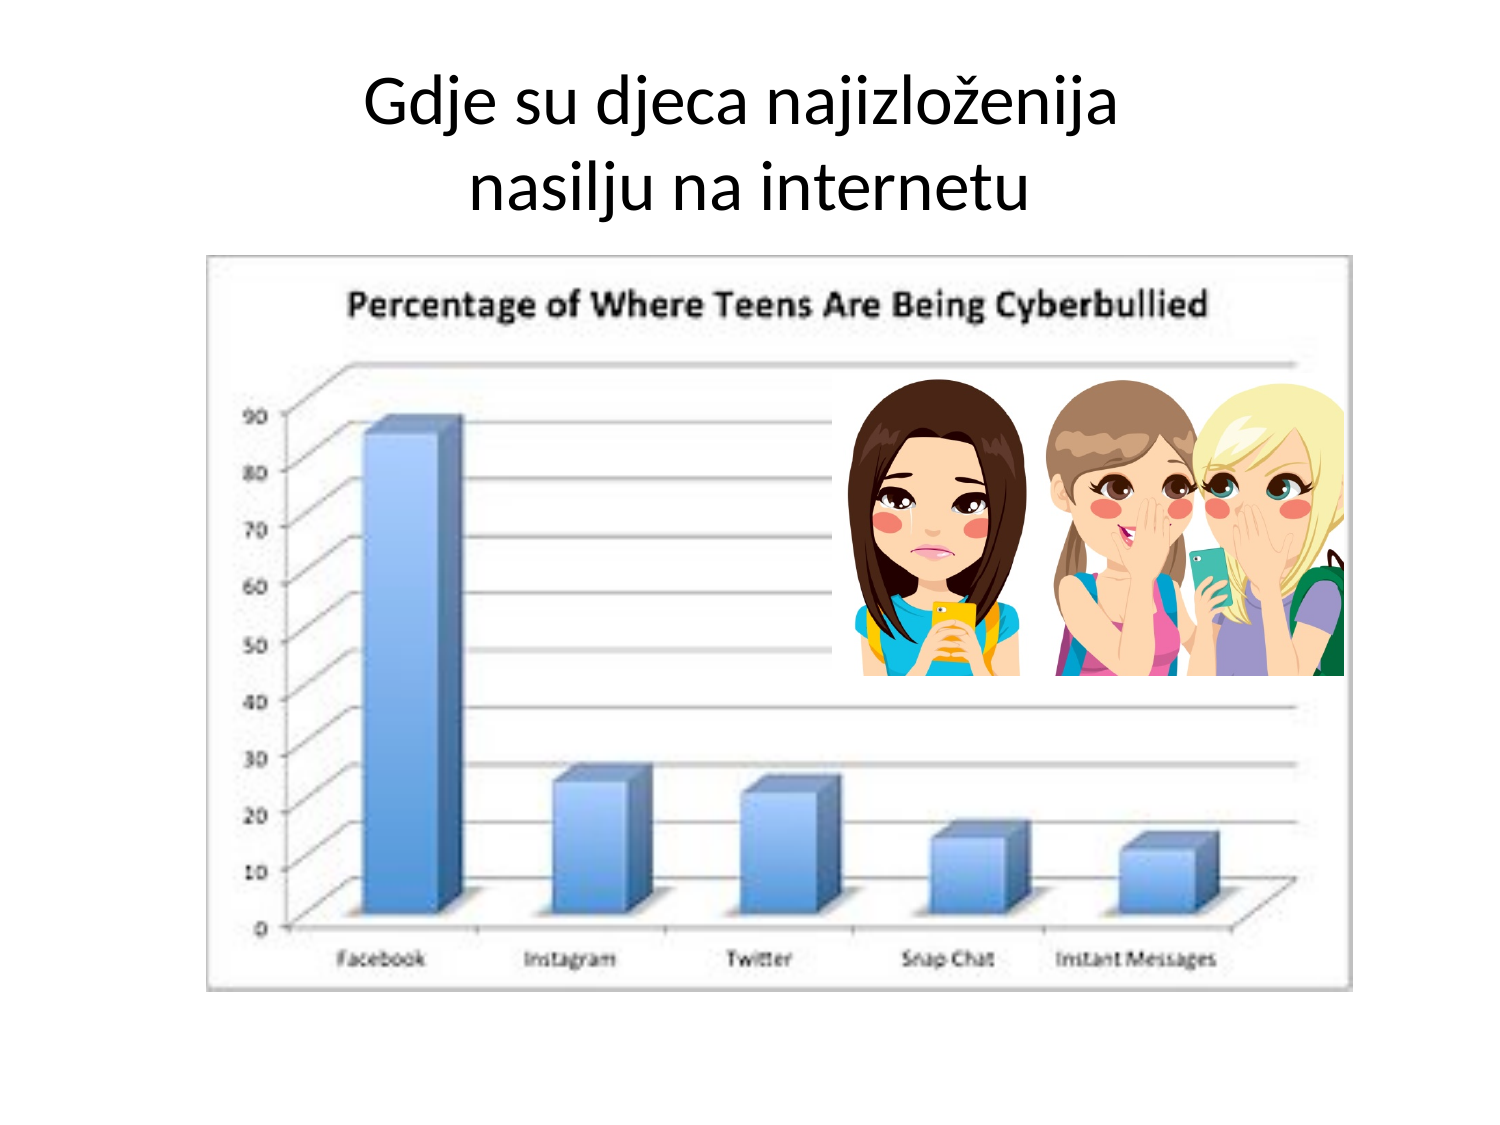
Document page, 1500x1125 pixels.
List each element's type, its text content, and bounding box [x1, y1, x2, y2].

picture [832, 373, 1344, 677]
title Gdje su djeca najizloženija nasilju na internetu [75, 45, 1425, 233]
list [206, 255, 1353, 992]
